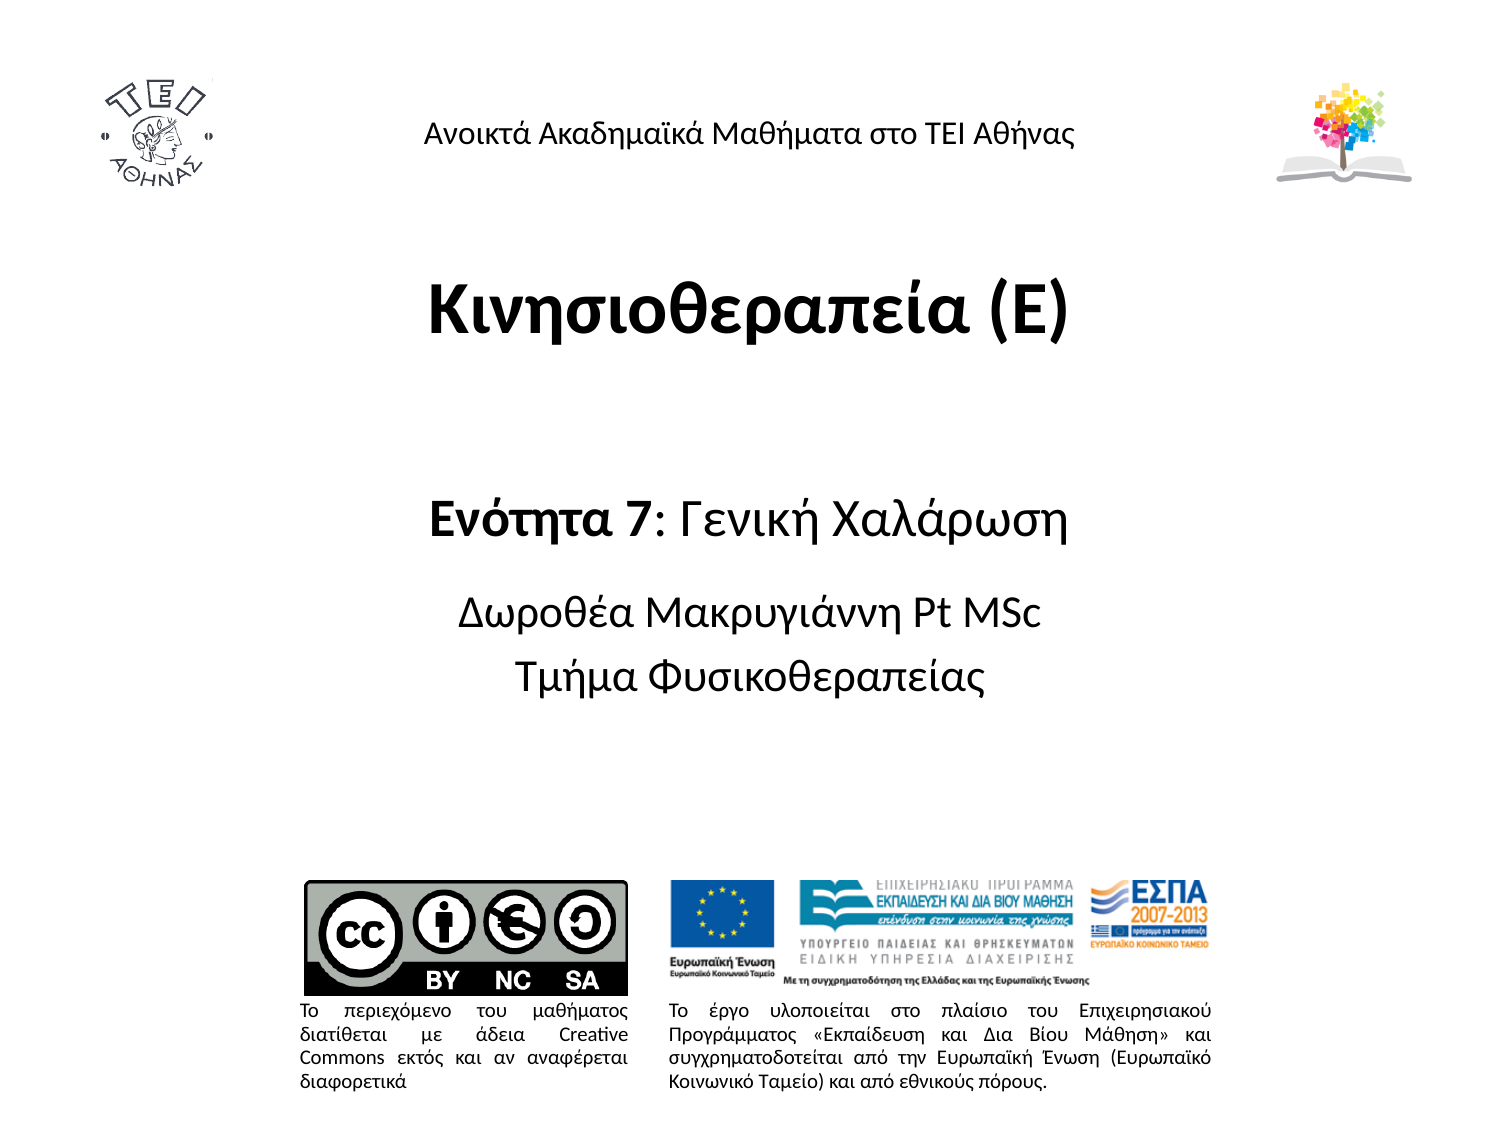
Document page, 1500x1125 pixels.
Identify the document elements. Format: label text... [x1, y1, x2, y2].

title Κινησιοθεραπεία (E) [112, 219, 1388, 388]
picture [303, 880, 628, 996]
picture [663, 880, 1214, 996]
subtitle Ενότητα 7: Γενική Χαλάρωση Δωροθέα Μακρυγιάννη Pt MSc Τμήμα Φυσικοθεραπείας [0, 474, 1500, 850]
text_box Ανοικτά Ακαδημαϊκά Μαθήματα στο ΤΕΙ Αθήνας [217, 103, 1268, 159]
picture [100, 77, 213, 193]
picture [1273, 77, 1414, 185]
table_header Το έργο υλοποιείται στο πλαίσιο του Επιχειρησιακού Προγράμματος «Εκπαίδευση και Δια Βίου Μάθηση» και συγχρηματοδοτείται από την Ευρωπαϊκή Ένωση (Ευρωπαϊκό Κοινωνικό Ταμείο) και από εθνικούς πόρους. [640, 999, 1223, 1125]
table_header Το περιεχόμενο του μαθήματος διατίθεται με άδεια Creative Commons εκτός και αν αναφέρεται διαφορετικά [289, 999, 640, 1125]
